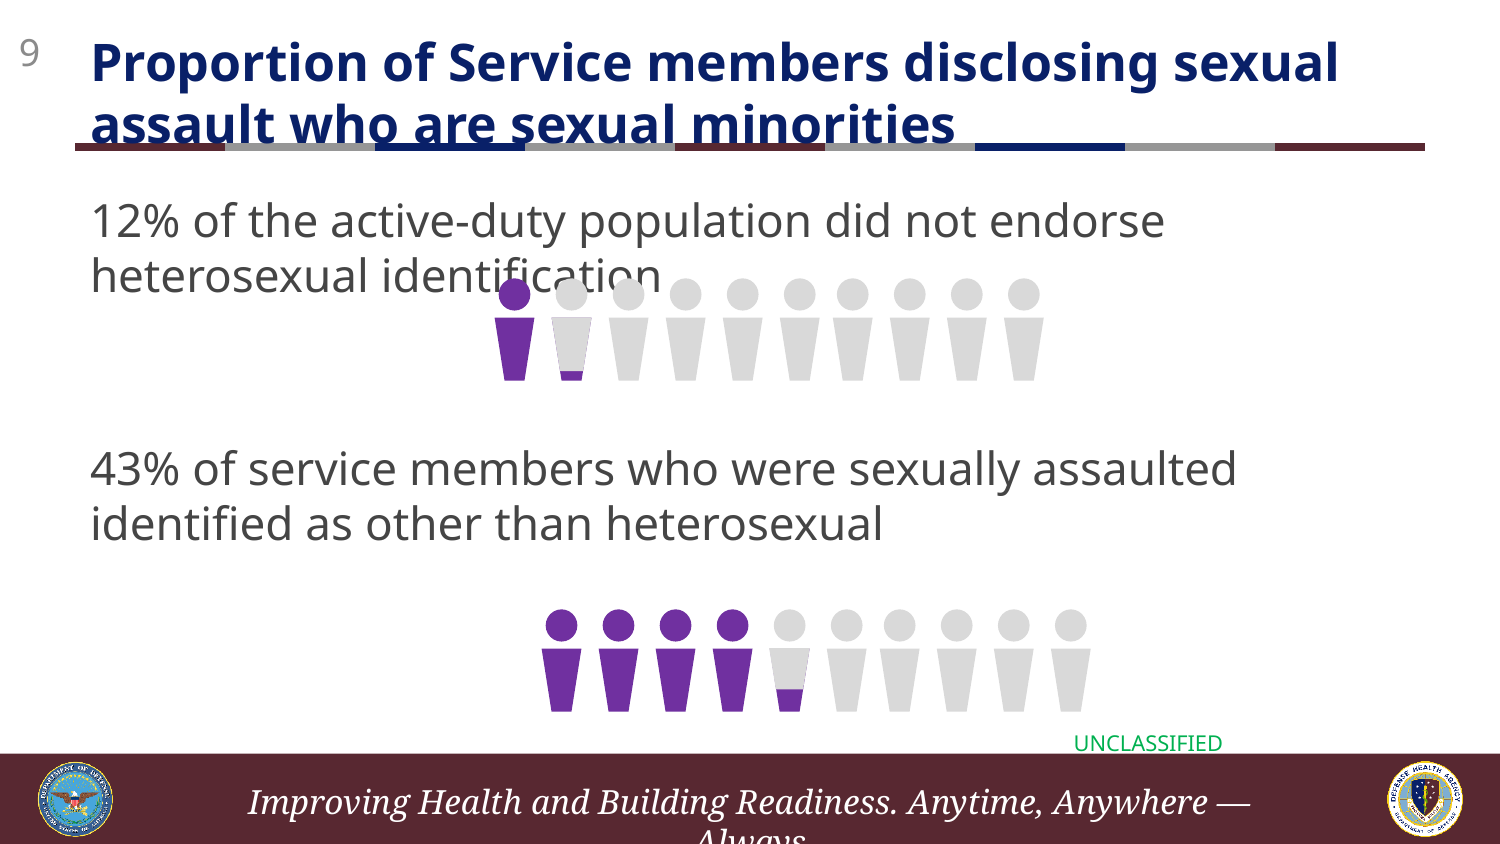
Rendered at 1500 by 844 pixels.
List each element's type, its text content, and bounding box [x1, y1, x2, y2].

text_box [541, 609, 1091, 712]
picture [29, 753, 121, 844]
picture [1387, 761, 1463, 837]
list 12% of the active-duty population did not endorse heterosexual identification 43% of service members who were sexually assaulted identified as other than heterosexual [75, 184, 1425, 722]
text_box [494, 278, 1044, 381]
title Proportion of Service members disclosing sexual assault who are sexual minorities [75, 21, 1425, 163]
text_box 9 [4, 21, 56, 82]
text_box UNCLASSIFIED [1058, 722, 1253, 764]
